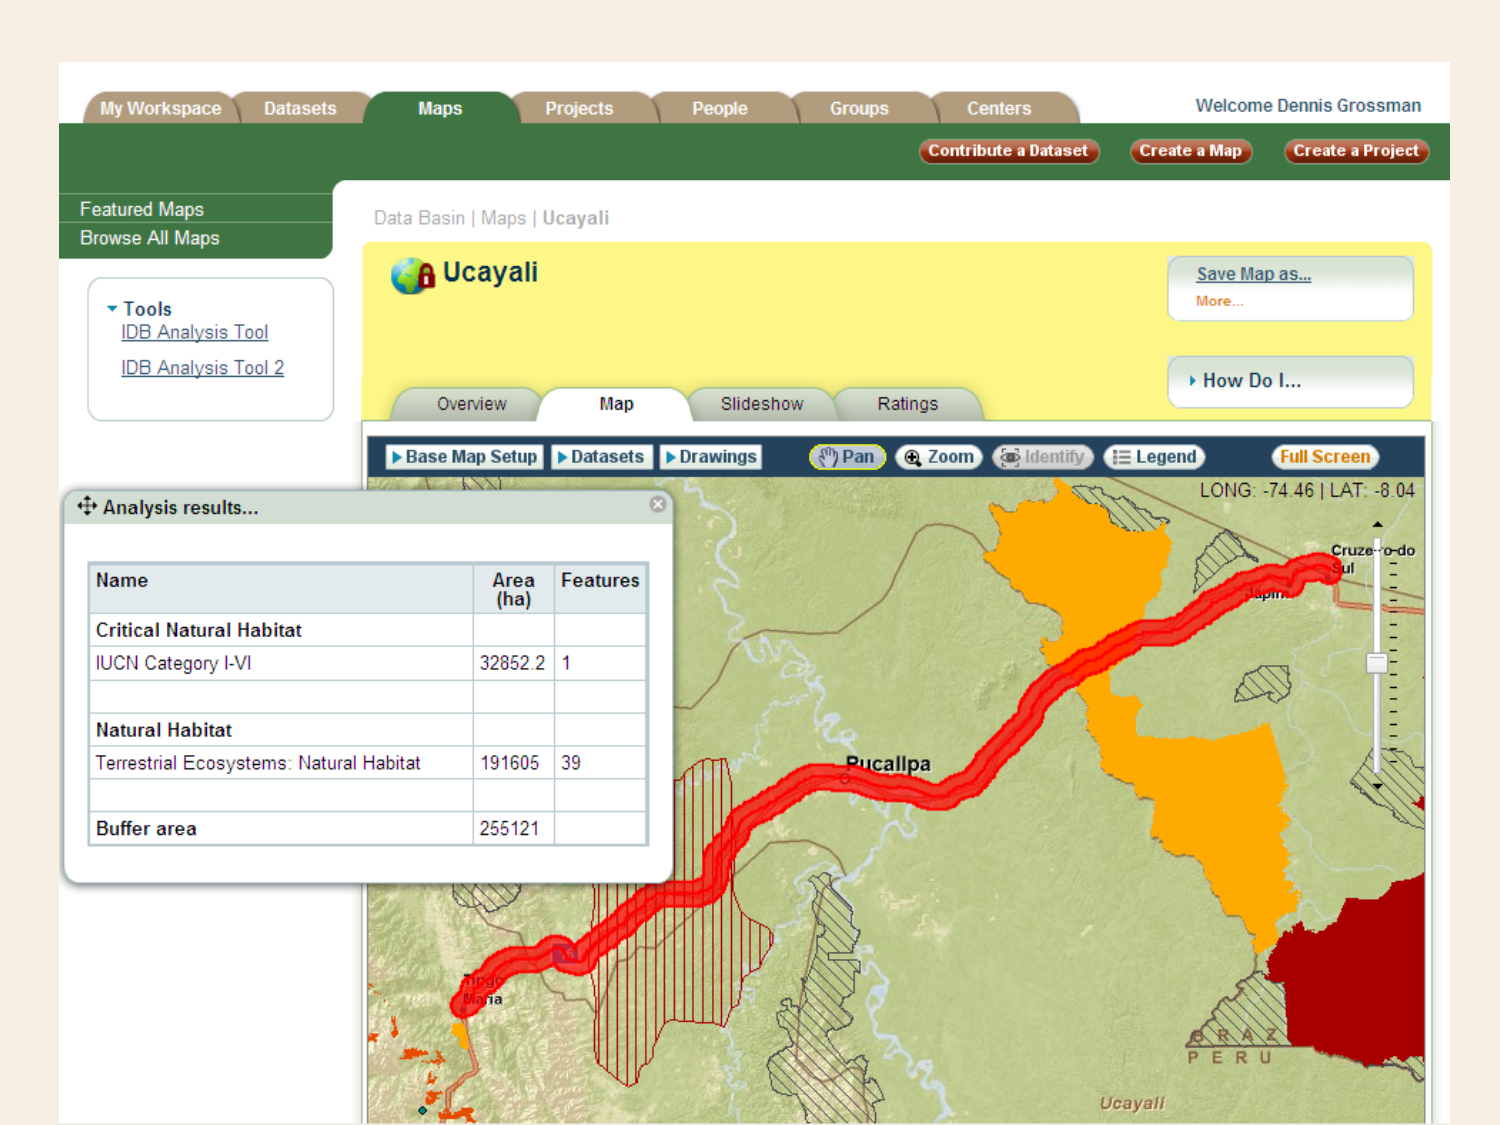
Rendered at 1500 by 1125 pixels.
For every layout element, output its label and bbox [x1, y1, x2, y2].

list [59, 62, 1451, 1125]
